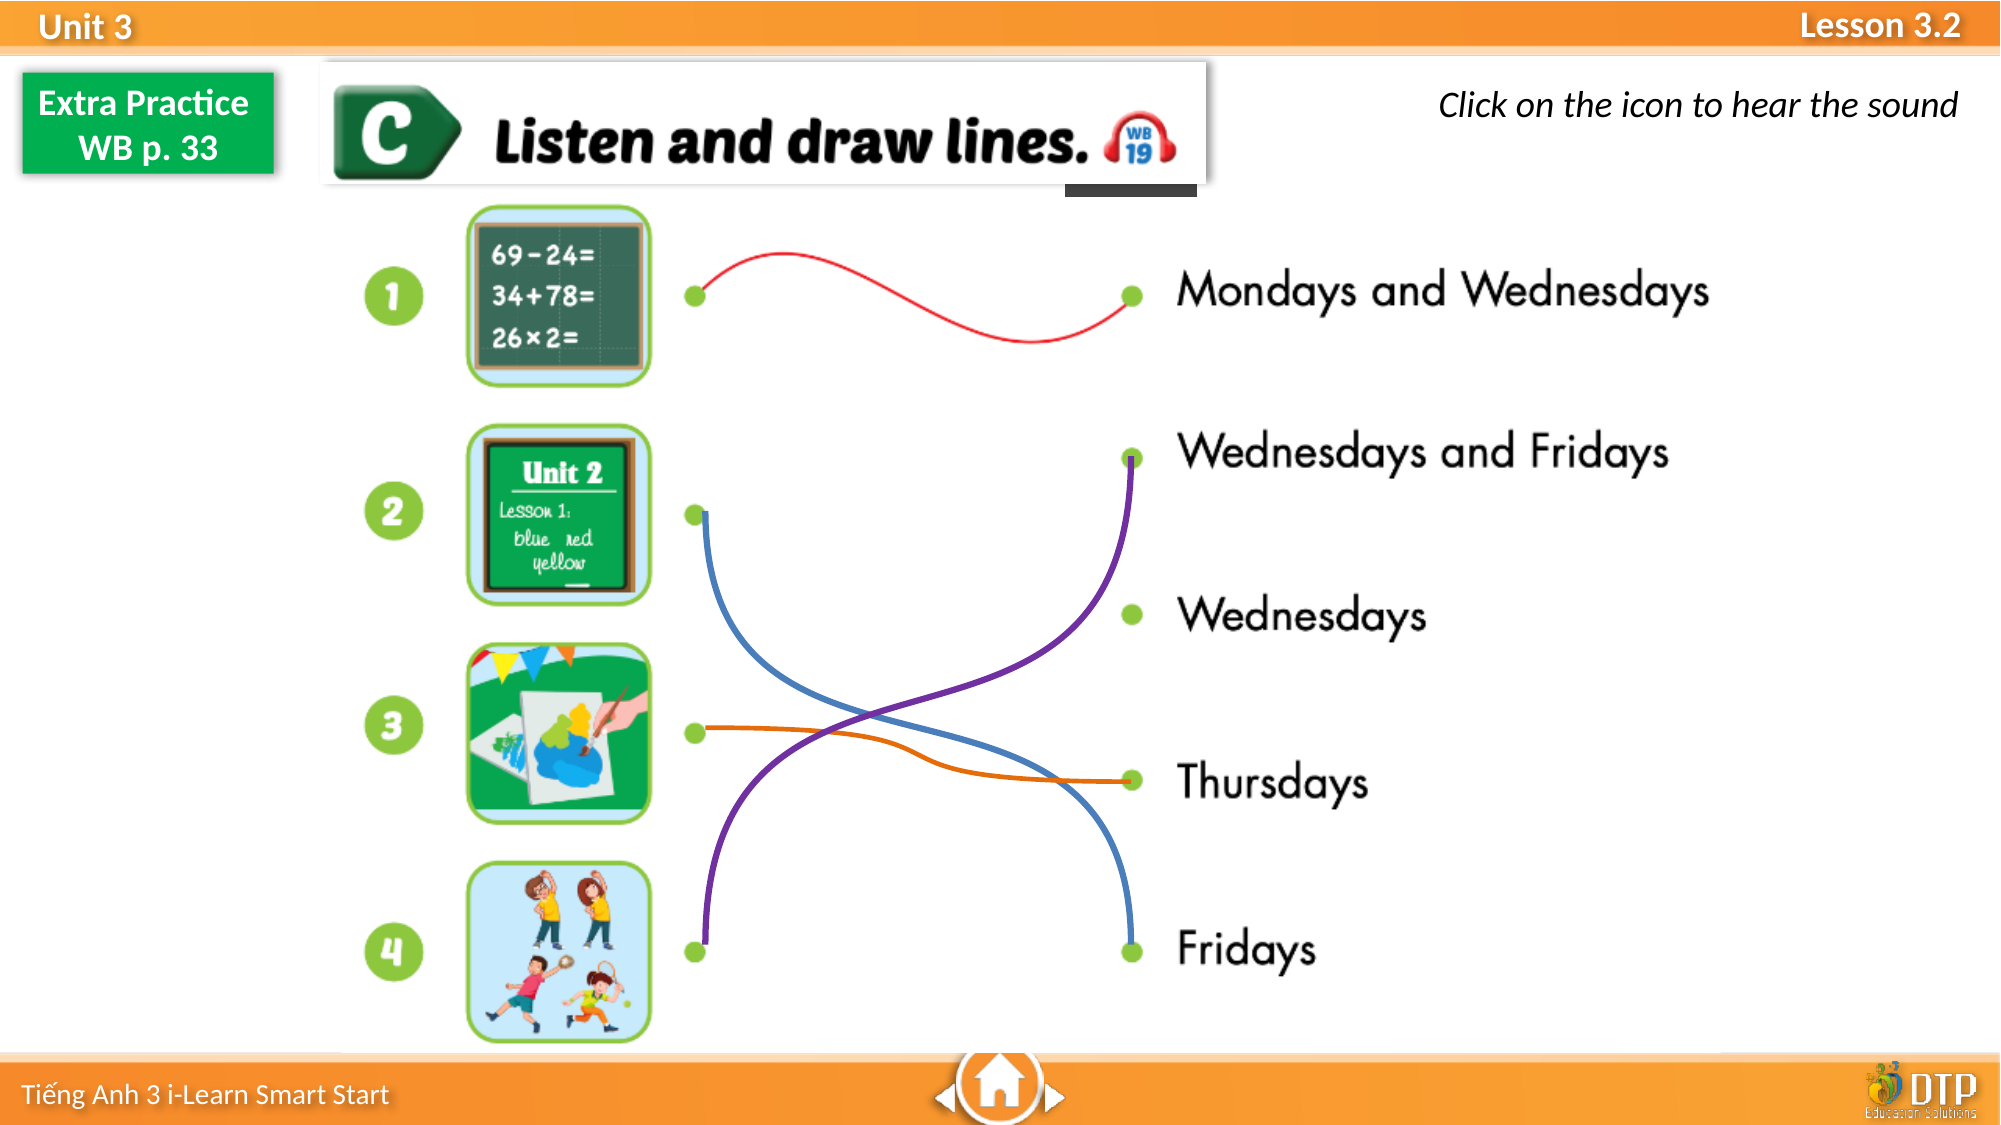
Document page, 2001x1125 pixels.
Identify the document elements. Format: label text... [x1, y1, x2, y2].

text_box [673, 487, 1163, 914]
text_box Click on the icon to hear the sound [1423, 72, 2000, 133]
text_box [701, 923, 1136, 941]
text_box Extra Practice WB p. 33 [20, 70, 276, 176]
picture [0, 1, 2000, 1125]
